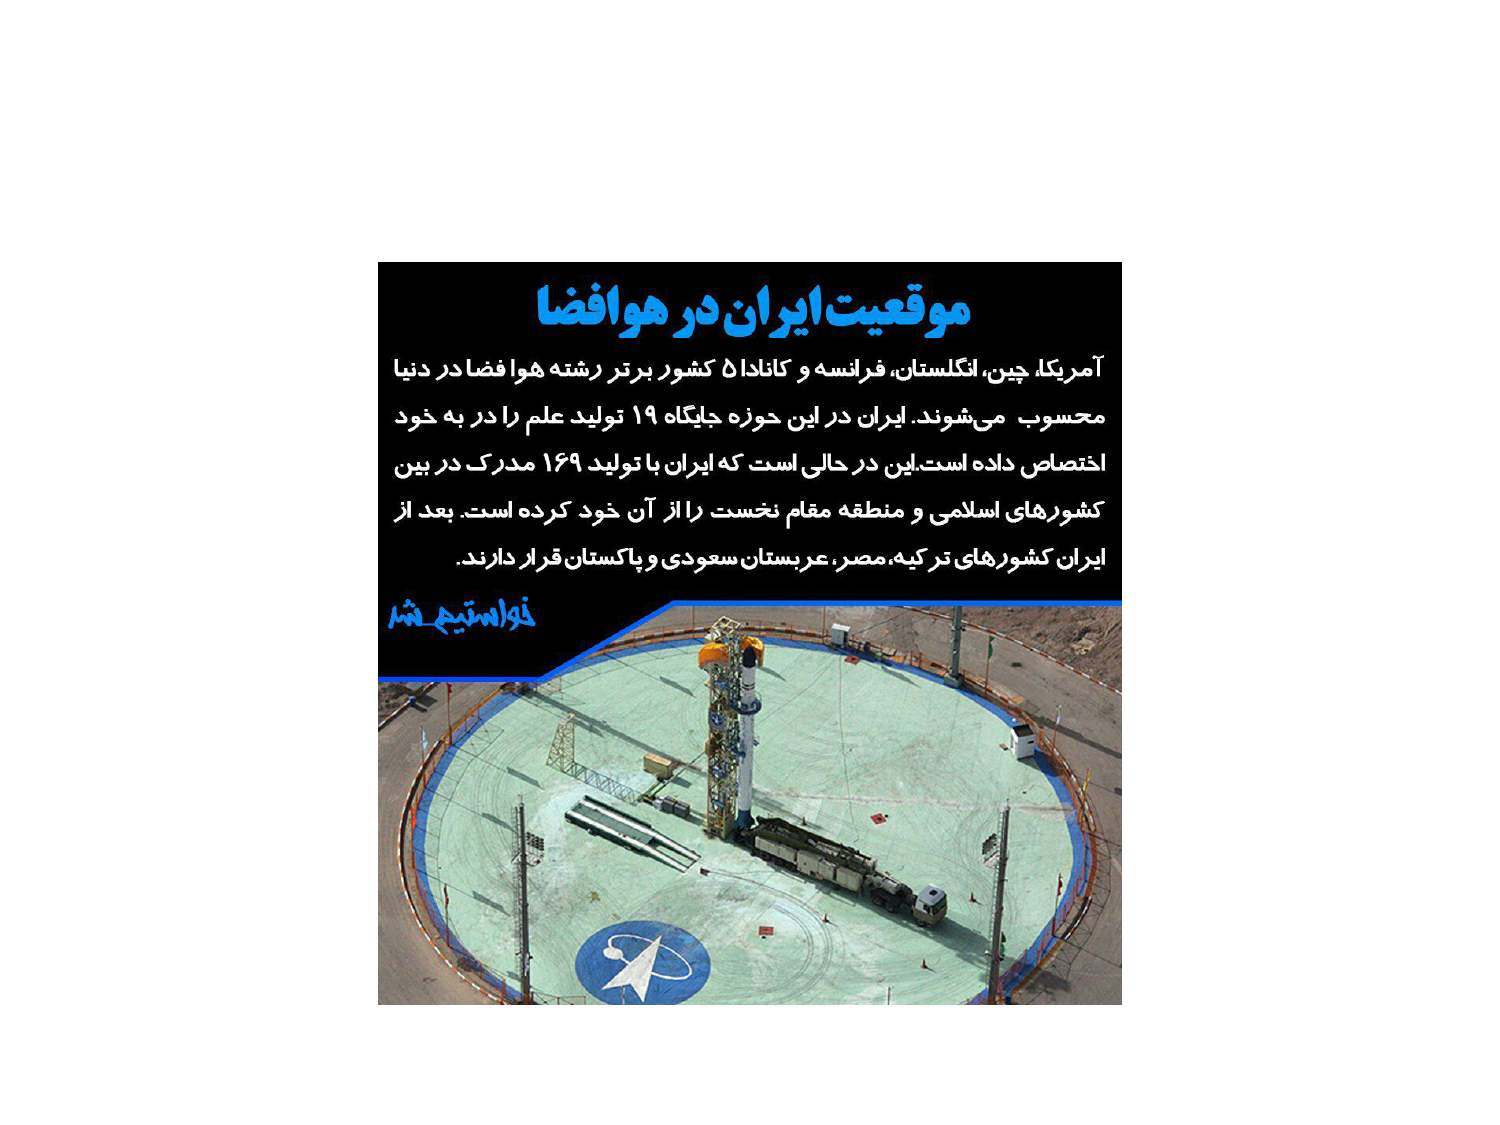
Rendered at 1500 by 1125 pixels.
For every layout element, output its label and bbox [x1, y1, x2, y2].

list [378, 262, 1122, 1006]
